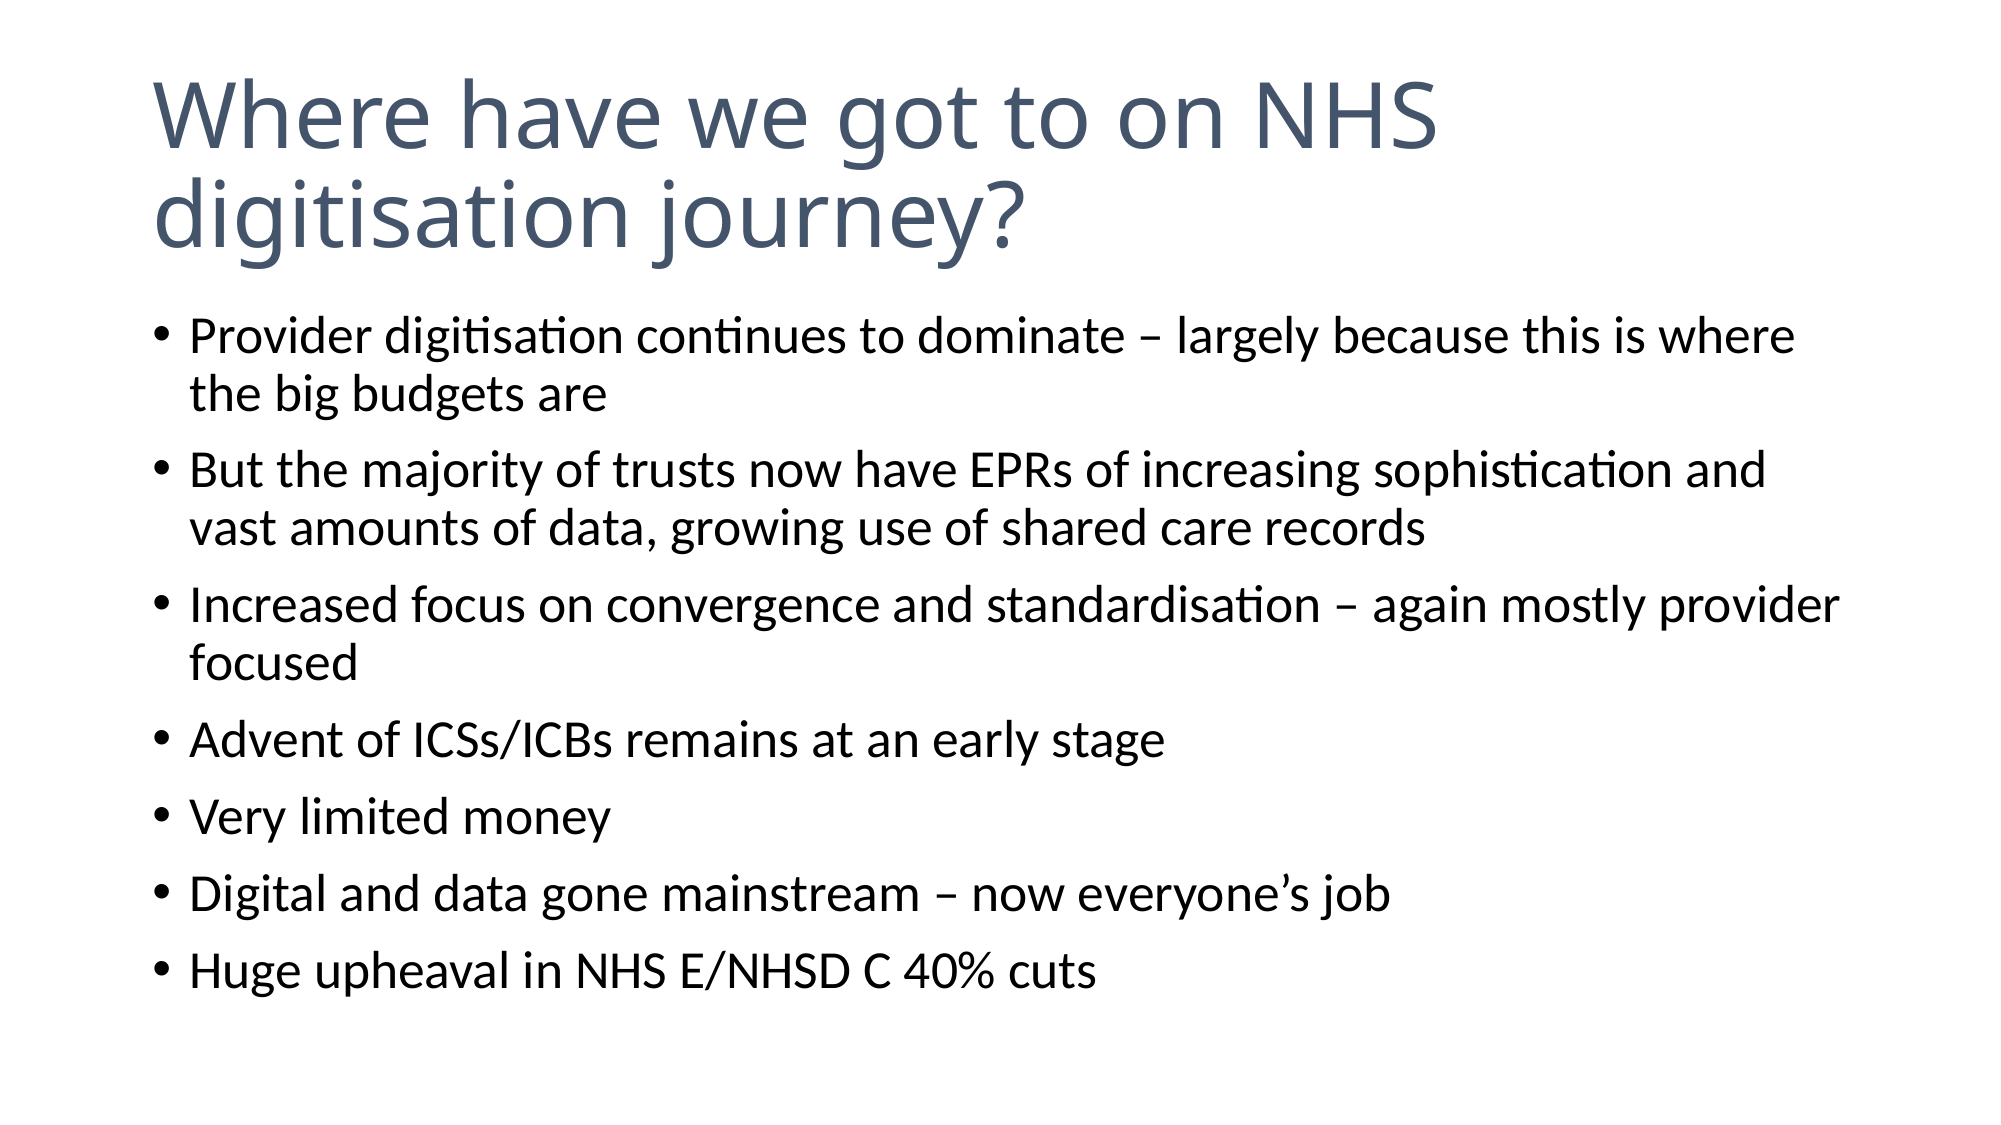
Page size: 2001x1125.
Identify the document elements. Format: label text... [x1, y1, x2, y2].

list Provider digitisation continues to dominate – largely because this is where the big budgets are But the majority of trusts now have EPRs of increasing sophistication and vast amounts of data, growing use of shared care records Increased focus on convergence and standardisation – again mostly provider focused Advent of ICSs/ICBs remains at an early stage Very limited money Digital and data gone mainstream – now everyone’s job Huge upheaval in NHS E/NHSD C 40% cuts [137, 299, 1863, 1014]
title Where have we got to on NHS digitisation journey? [137, 59, 1863, 278]
